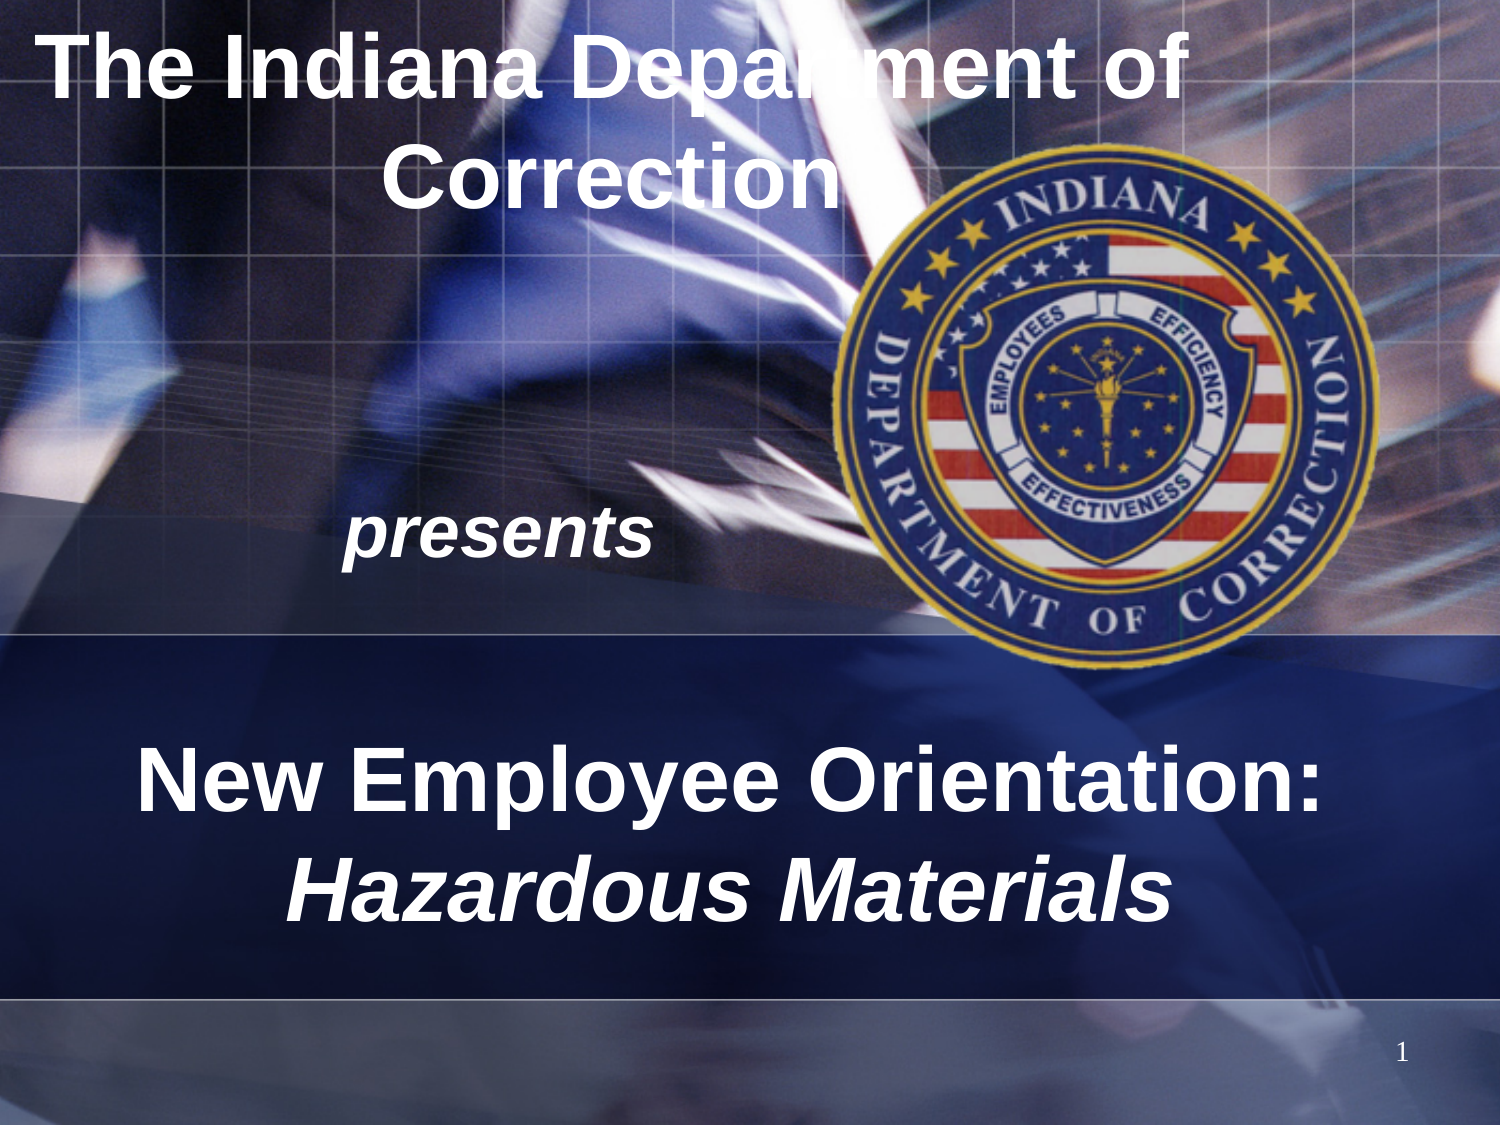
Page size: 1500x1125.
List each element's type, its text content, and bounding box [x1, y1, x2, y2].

picture [0, 0, 1500, 1125]
text_box New Employee Orientation: Hazardous Materials [24, 712, 1438, 948]
text_box The Indiana Department of Correction [0, 0, 1363, 235]
text_box presents [262, 474, 738, 580]
slide_number 1 [1074, 1024, 1426, 1103]
